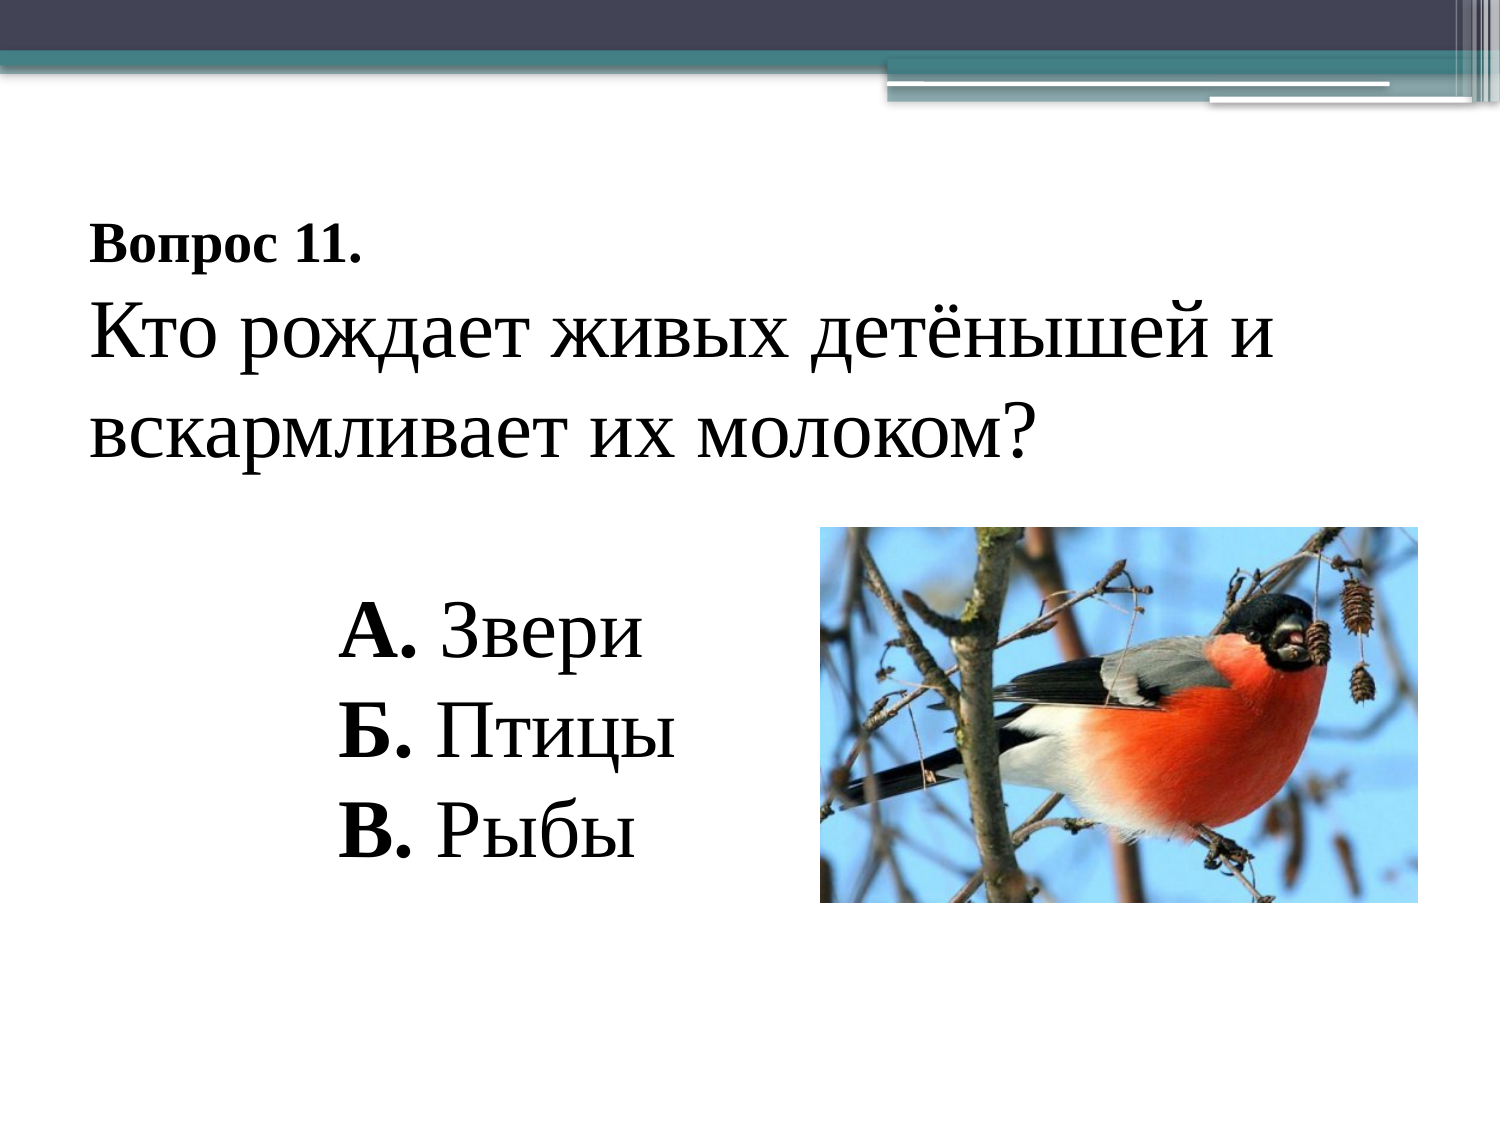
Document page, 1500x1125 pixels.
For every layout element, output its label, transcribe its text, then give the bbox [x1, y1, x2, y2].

title Вопрос 11. Кто рождает живых детёнышей и вскармливает их молоком? А. Звери Б. Птицы В. Рыбы [75, 187, 1425, 961]
picture [820, 527, 1418, 903]
